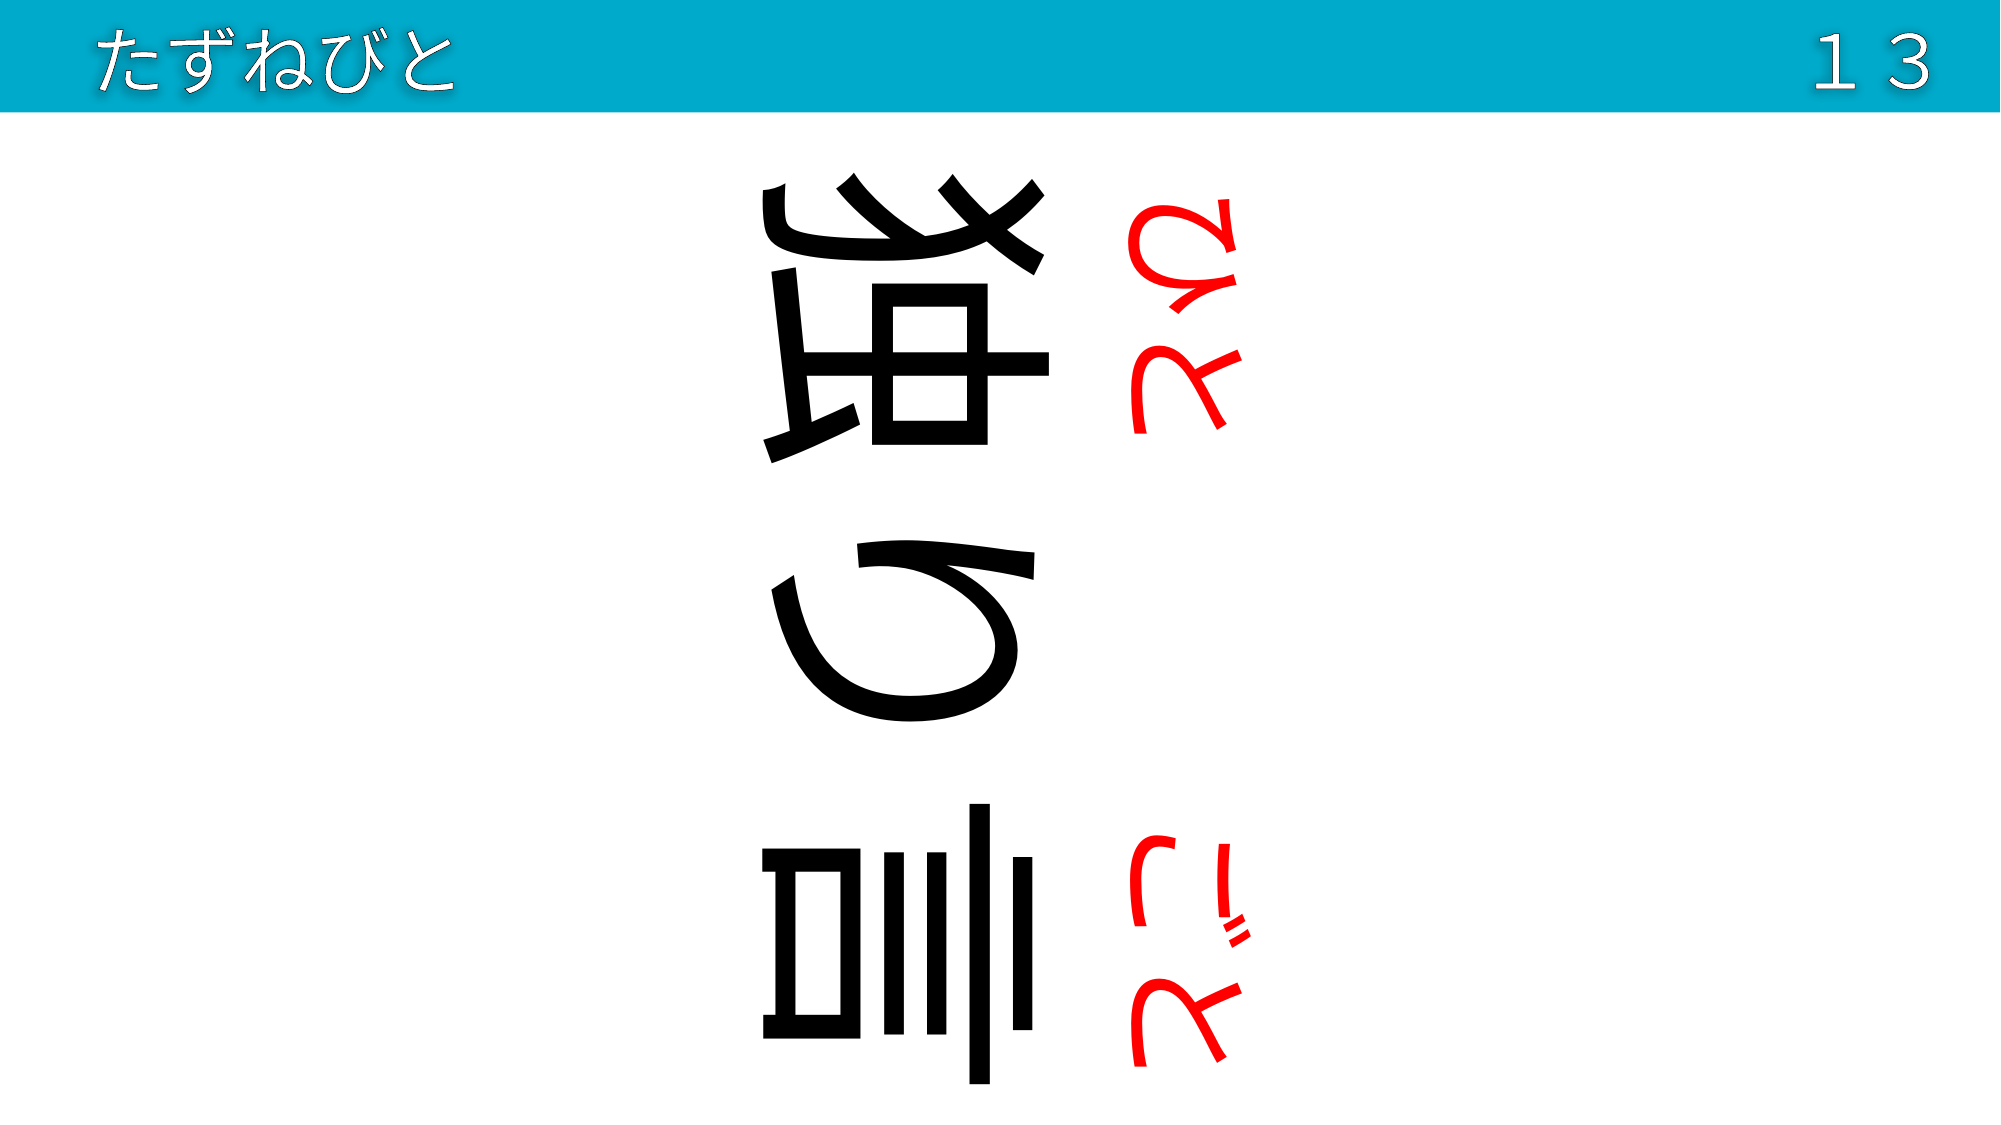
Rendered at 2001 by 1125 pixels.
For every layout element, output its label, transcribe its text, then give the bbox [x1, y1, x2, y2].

text_box [0, 0, 2000, 113]
text_box ひと [1083, 170, 1281, 463]
text_box １３ [1782, 6, 1963, 112]
text_box たずねびと [75, 6, 1225, 112]
text_box 独り言 [698, 147, 1108, 1125]
text_box ごと [1083, 799, 1281, 1093]
